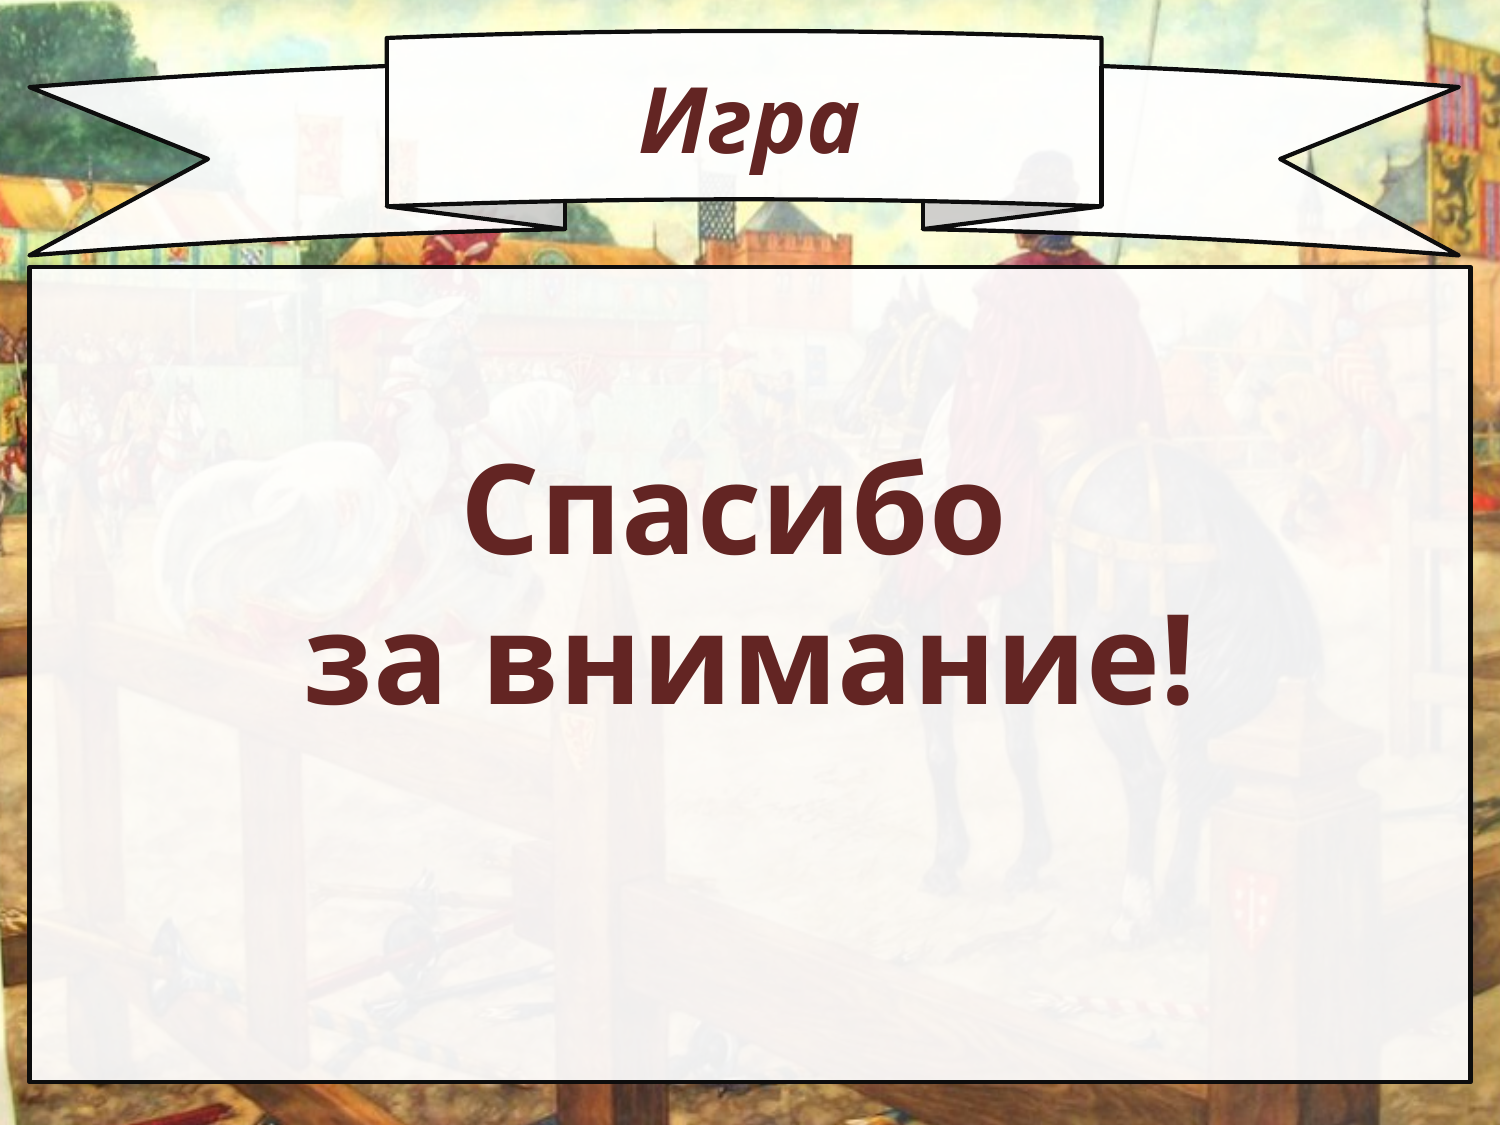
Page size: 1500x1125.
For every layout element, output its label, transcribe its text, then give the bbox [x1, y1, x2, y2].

title Игра [112, 34, 1388, 200]
picture [0, 0, 1500, 1125]
subtitle Спасибо за внимание! [224, 421, 1276, 915]
